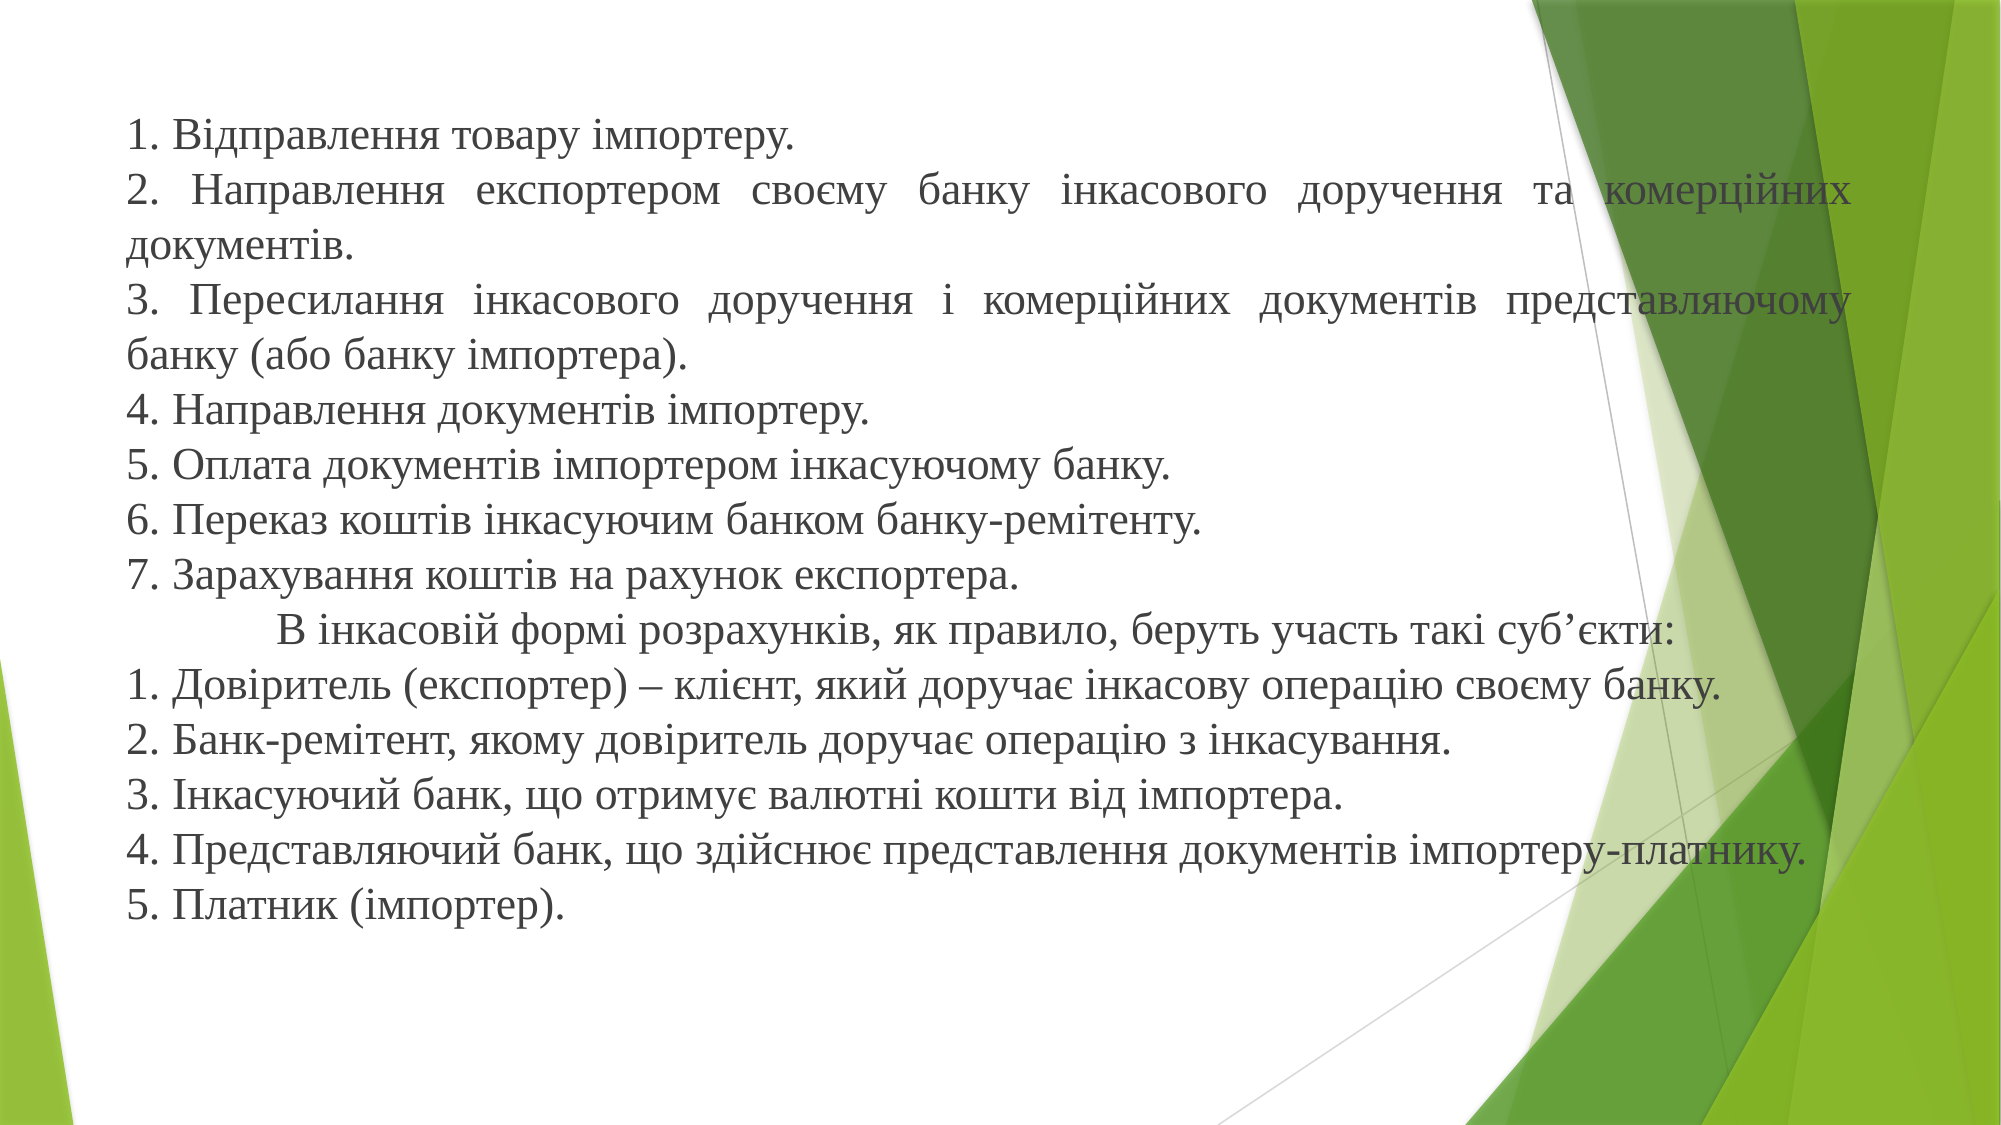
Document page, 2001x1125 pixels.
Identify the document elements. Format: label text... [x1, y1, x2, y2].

list 1. Відправлення товару імпортеру. 2. Направлення експортером своєму банку інкасового доручення та комерційних документів. 3. Пересилання інкасового доручення і комерційних документів представляючому банку (або банку імпортера). 4. Направлення документів імпортеру. 5. Оплата документів імпортером інкасуючому банку. 6. Переказ коштів інкасуючим банком банку-ремітенту. 7. Зарахування коштів на рахунок експортера. В інкасовій формі розрахунків, як правило, беруть участь такі суб’єкти: 1. Довіритель (експортер) – клієнт, який доручає інкасову операцію своєму банку. 2. Банк-ремітент, якому довіритель доручає операцію з інкасування. 3. Інкасуючий банк, що отримує валютні кошти від імпортера. 4. Представляючий банк, що здійснює представлення документів імпортеру-платнику. 5. Платник (імпортер). [111, 96, 1869, 1033]
